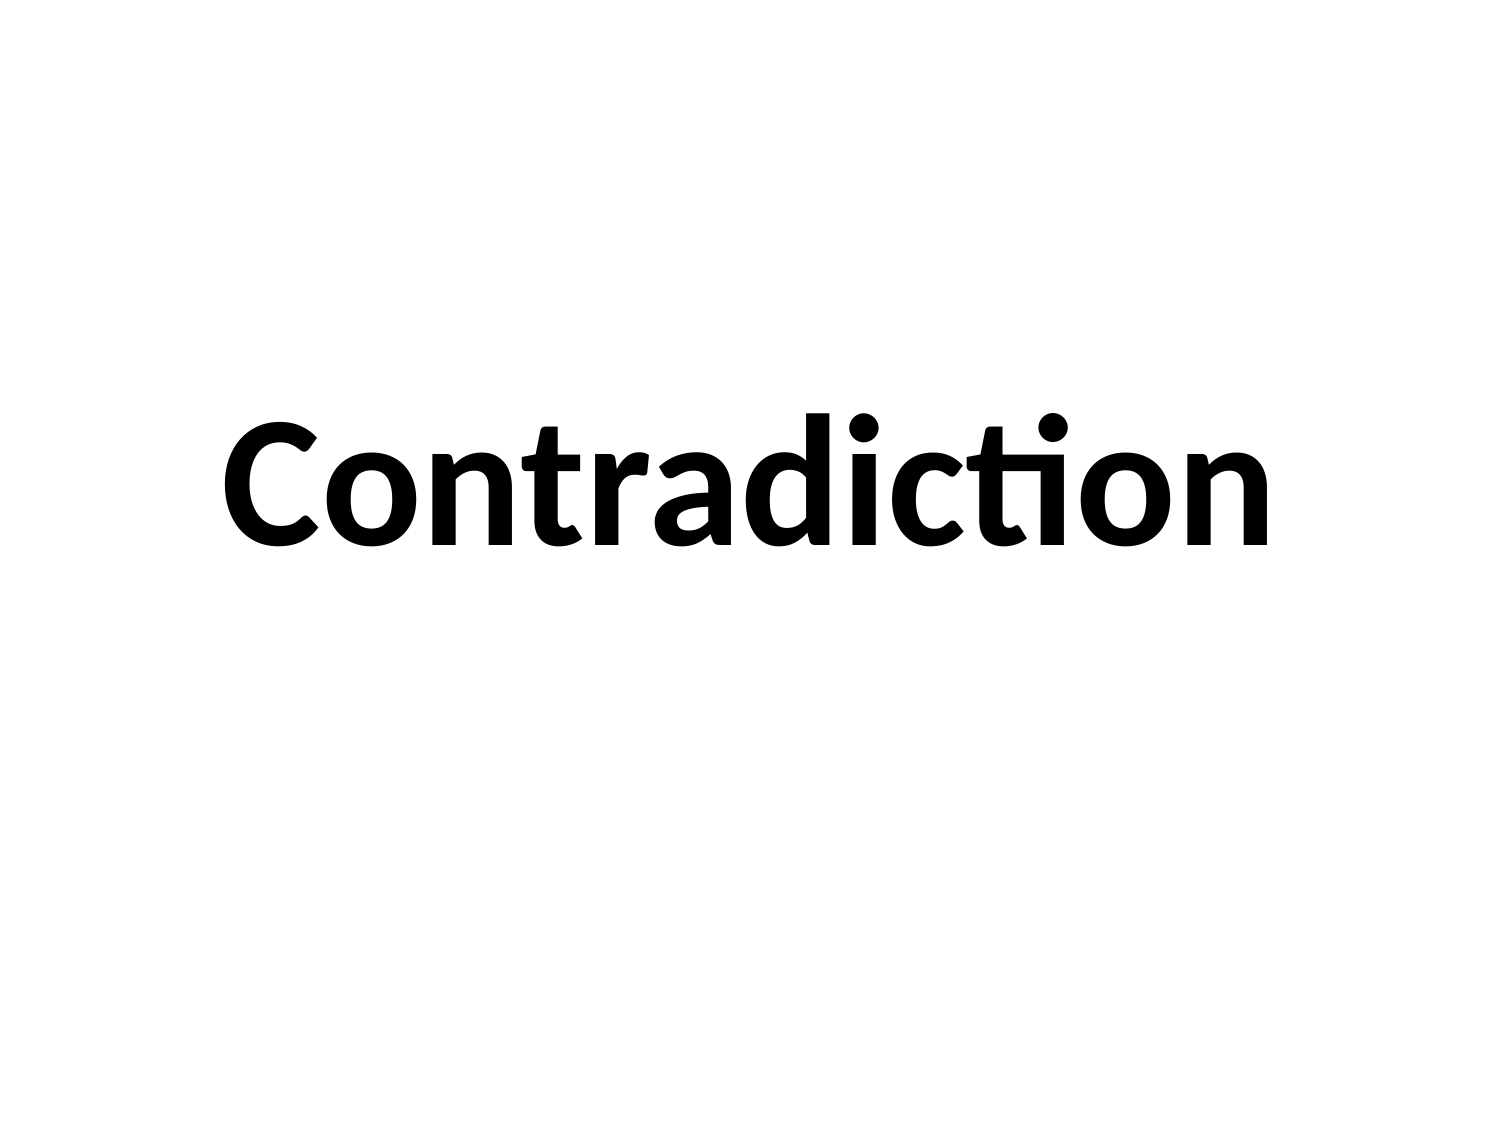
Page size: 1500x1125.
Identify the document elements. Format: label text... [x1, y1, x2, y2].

title Contradiction [112, 349, 1388, 591]
